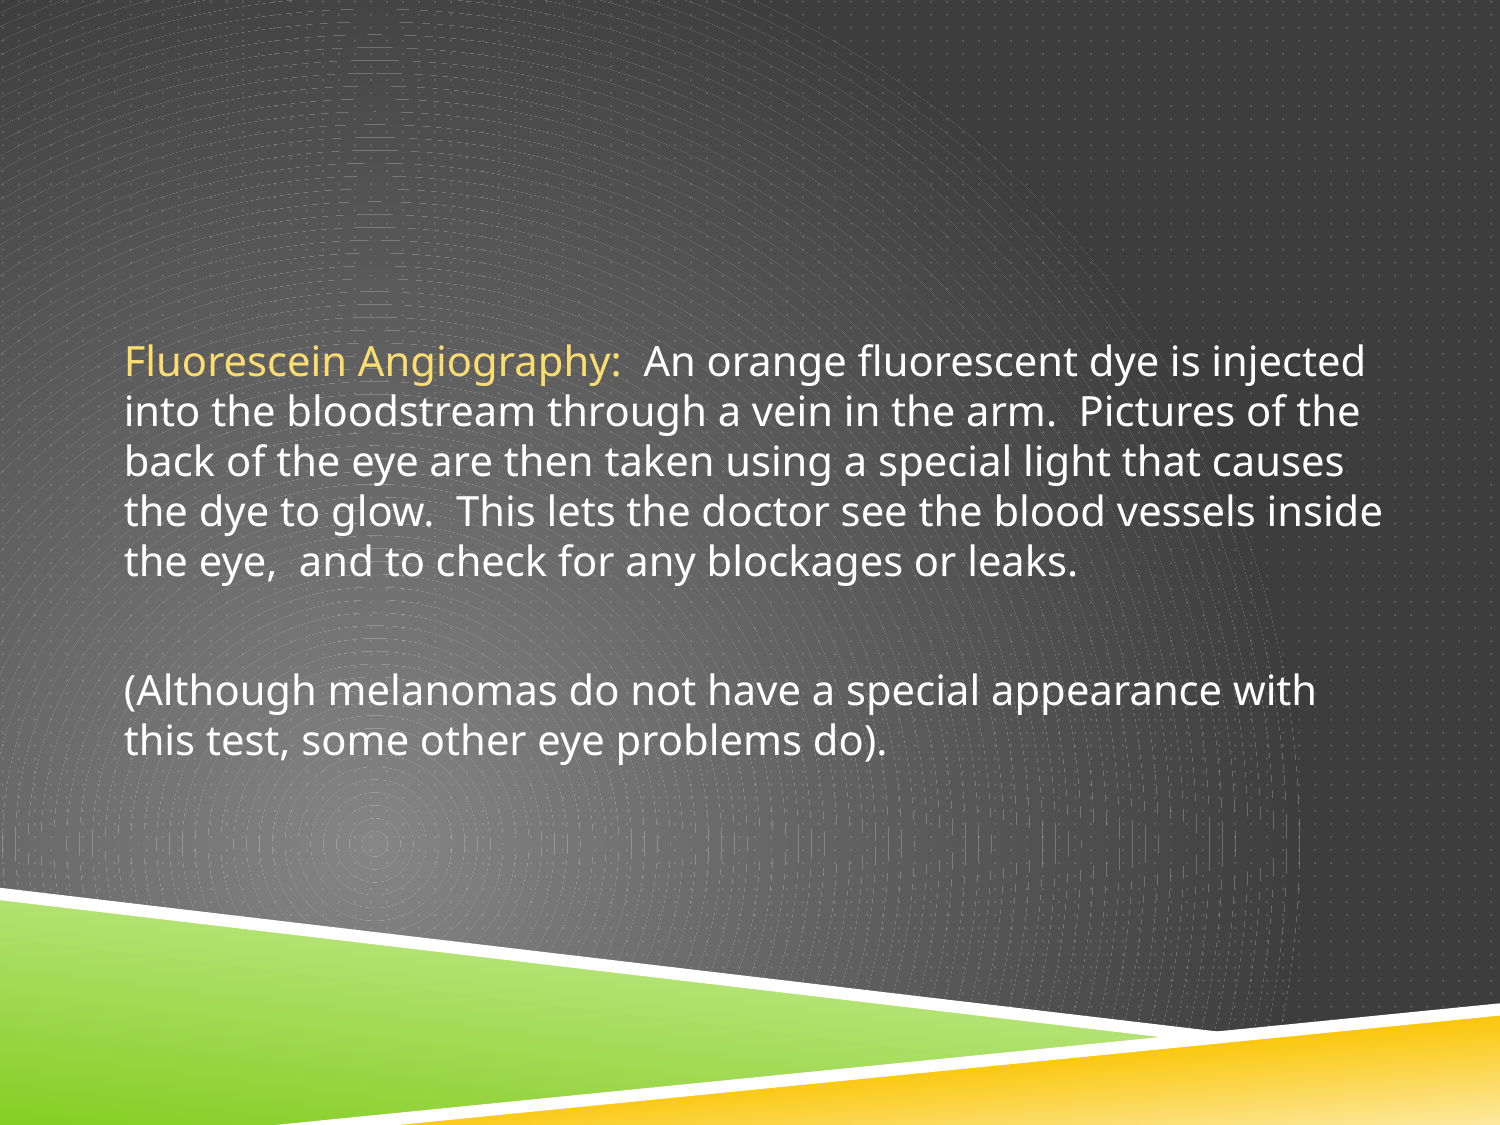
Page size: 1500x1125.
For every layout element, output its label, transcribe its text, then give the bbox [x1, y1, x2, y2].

list Fluorescein Angiography: An orange fluorescent dye is injected into the bloodstream through a vein in the arm. Pictures of the back of the eye are then taken using a special light that causes the dye to glow. This lets the doctor see the blood vessels inside the eye, and to check for any blockages or leaks. (Although melanomas do not have a special appearance with this test, some other eye problems do). [112, 262, 1388, 875]
